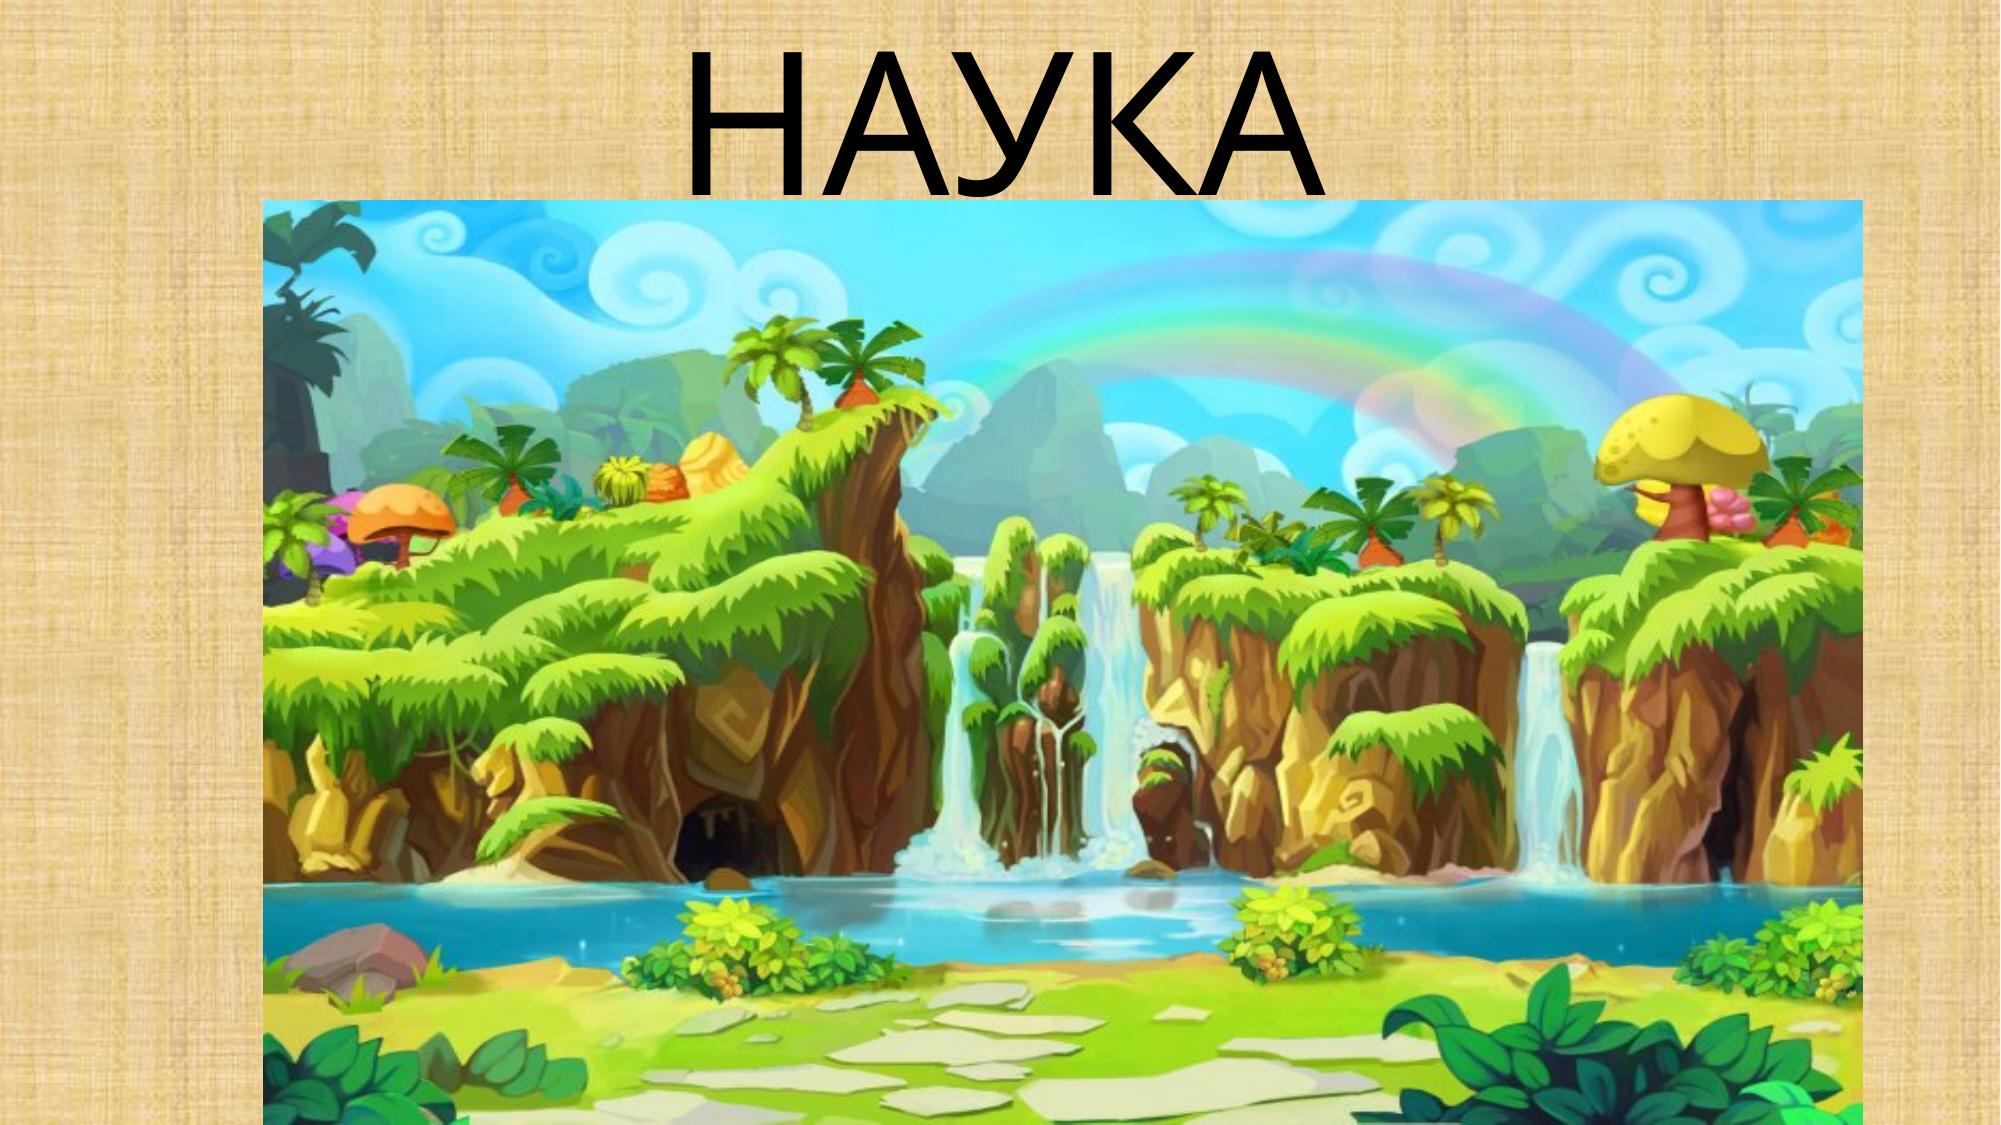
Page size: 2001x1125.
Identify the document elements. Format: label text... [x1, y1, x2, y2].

picture [0, 0, 2001, 1125]
title НАУКА [137, 59, 1863, 201]
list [262, 200, 1863, 1125]
